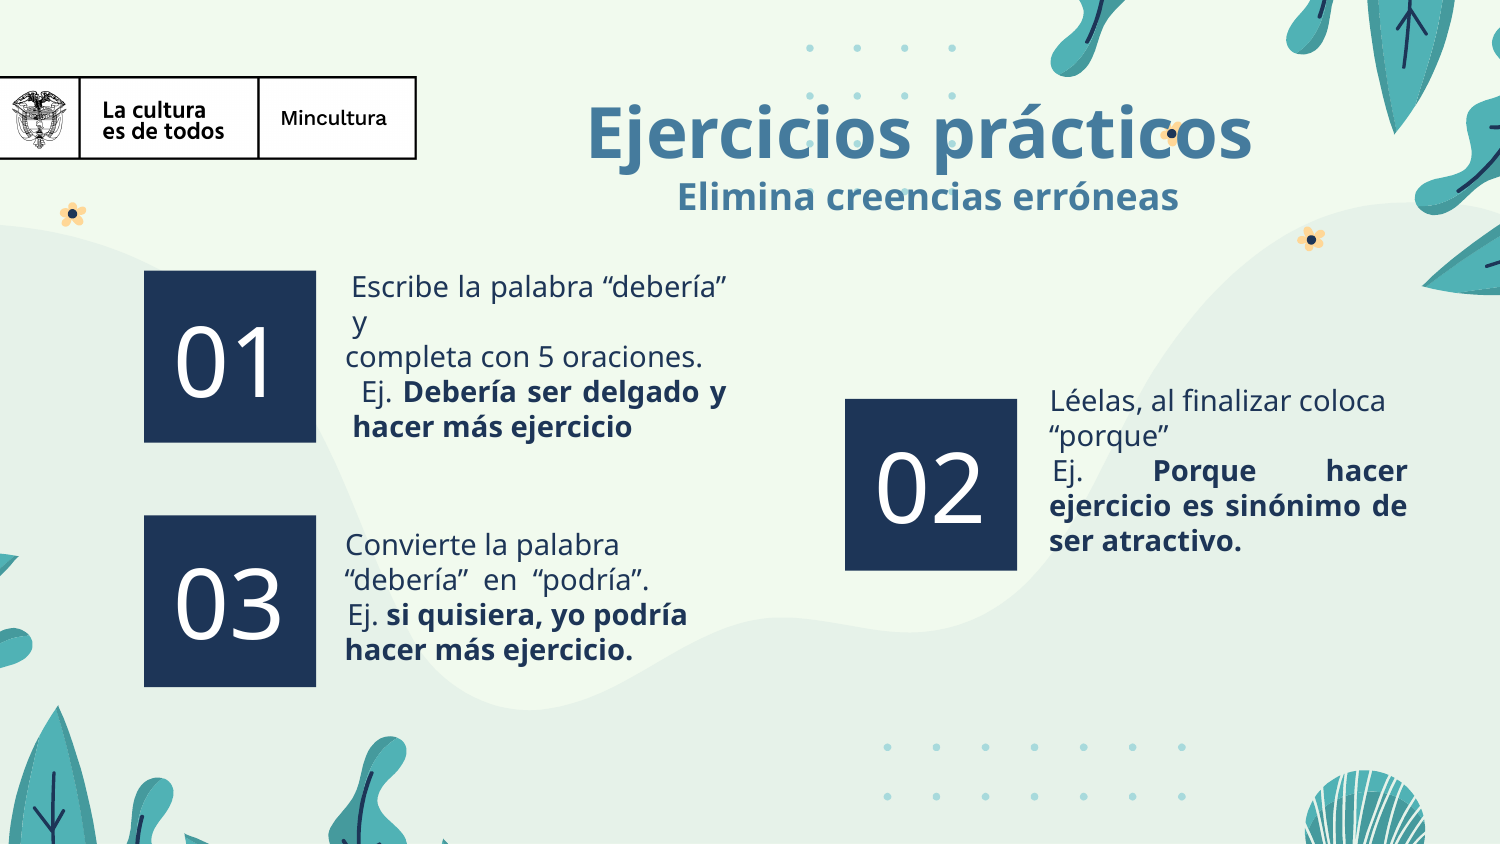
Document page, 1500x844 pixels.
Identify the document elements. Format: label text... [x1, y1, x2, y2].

subtitle Léelas, al finalizar coloca “porque” Ej. Porque hacer ejercicio es sinónimo de ser atractivo. [1017, 423, 1424, 552]
title 02 [844, 398, 1017, 571]
picture [0, 75, 418, 160]
title 03 [143, 514, 316, 687]
subtitle Convierte la palabra “debería” en “podría”. Ej. si quisiera, yo podría hacer más ejercicio. [316, 570, 735, 658]
title Ejercicios prácticos Elimina creencias erróneas [474, 72, 1382, 167]
title 01 [143, 272, 316, 444]
subtitle Escribe la palabra “debería” y completa con 5 oraciones. Ej. Debería ser delgado y hacer más ejercicio [316, 309, 742, 438]
